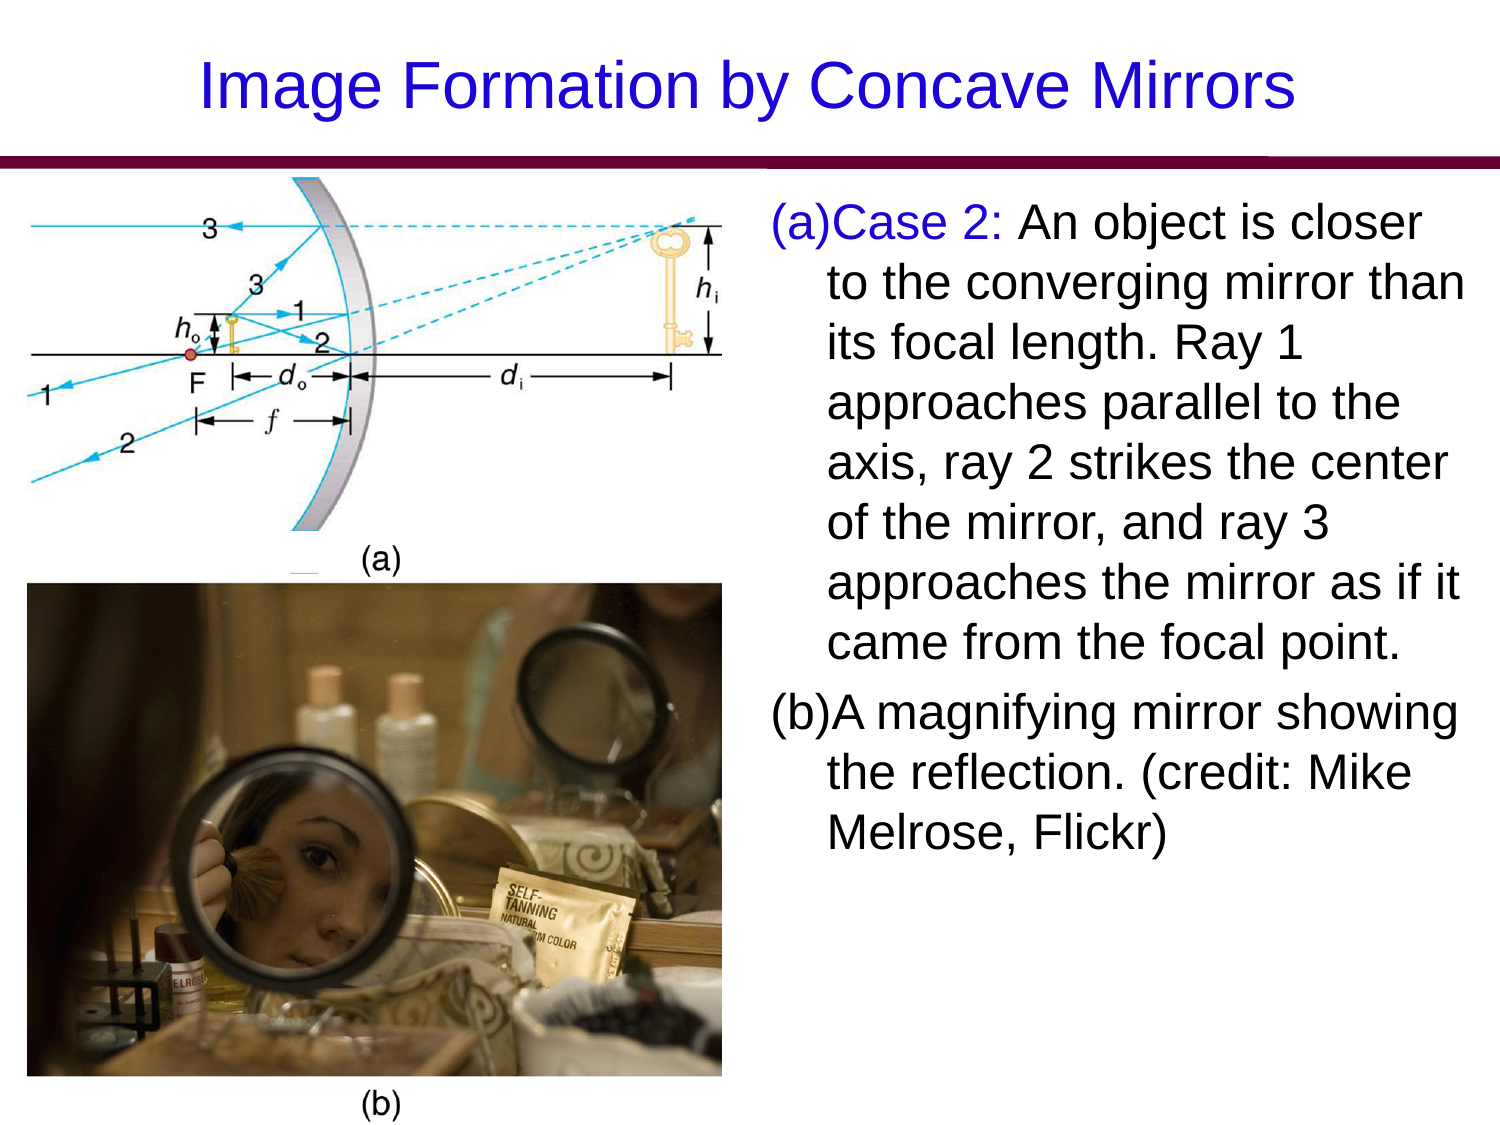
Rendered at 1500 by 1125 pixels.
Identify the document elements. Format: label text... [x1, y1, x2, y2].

title Image Formation by Concave Mirrors [15, 18, 1482, 130]
picture [12, 177, 737, 1122]
text_box Case 2: An object is closer to the converging mirror than its focal length. Ray 1 approaches parallel to the axis, ray 2 strikes the center of the mirror, and ray 3 approaches the mirror as if it came from the focal point. A magnifying mirror showing the reflection. (credit: Mike Melrose, Flickr) [755, 181, 1482, 1044]
